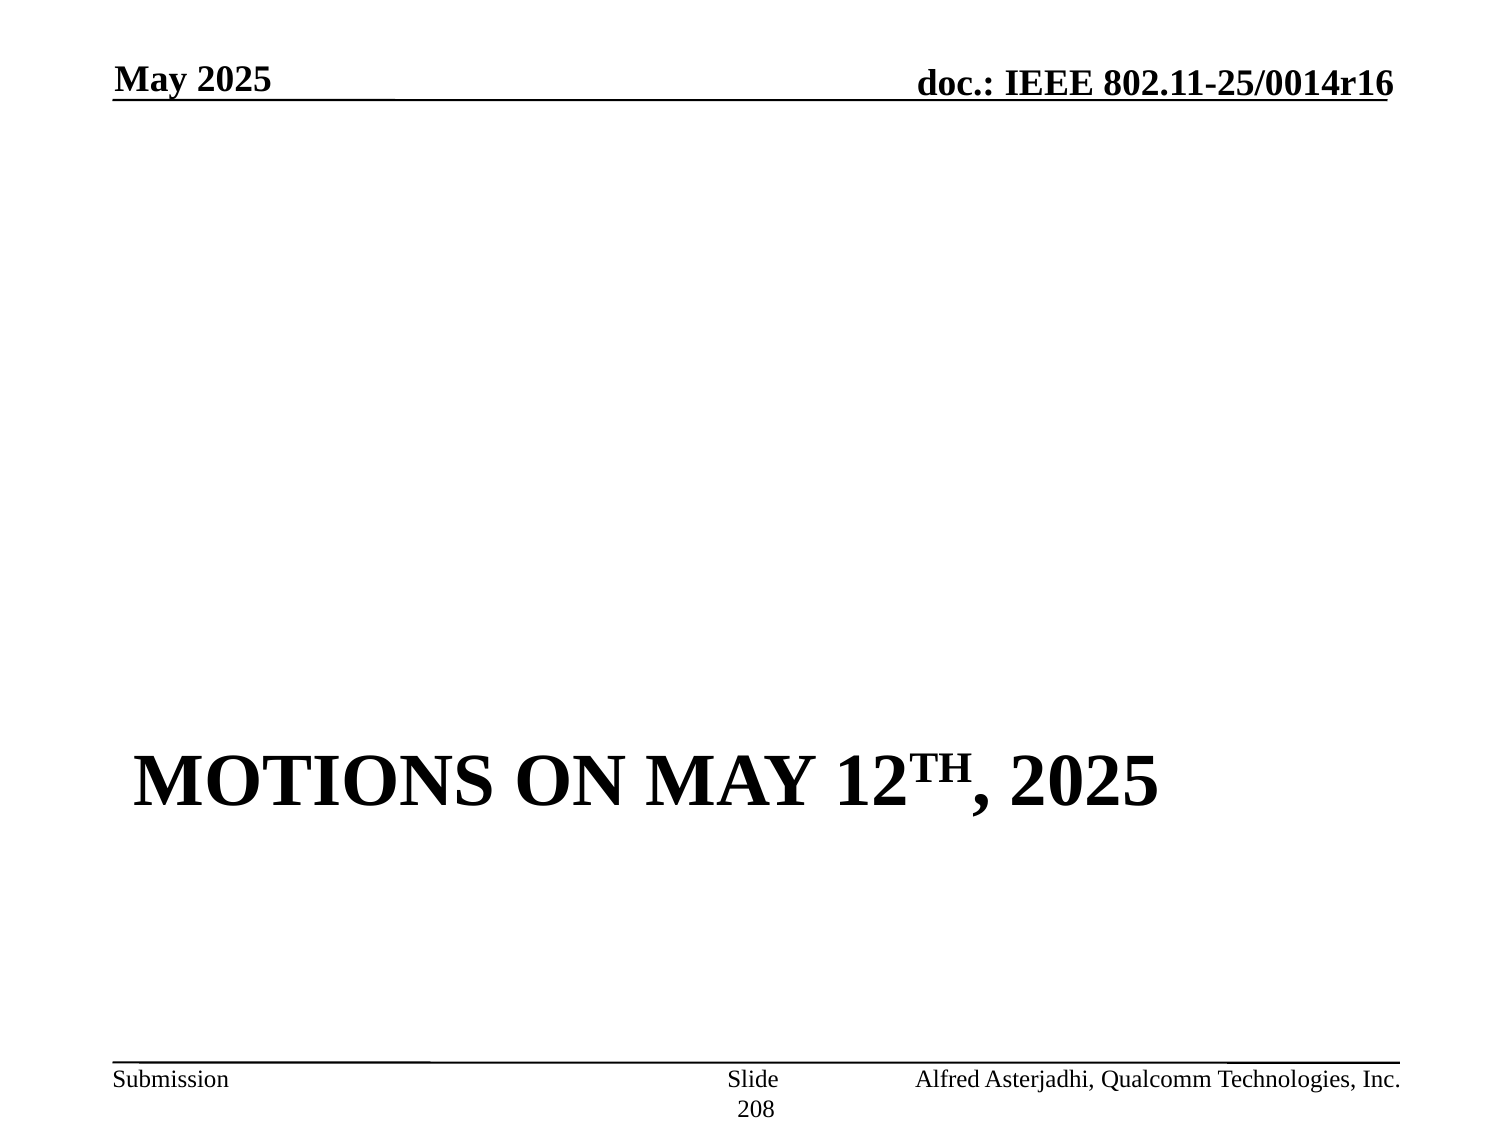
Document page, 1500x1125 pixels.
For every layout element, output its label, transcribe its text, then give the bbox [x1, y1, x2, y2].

title Motions on May 12th, 2025 [118, 722, 1394, 947]
footer Alfred Asterjadhi, Qualcomm Technologies, Inc. [878, 1061, 1402, 1093]
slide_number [114, 54, 423, 100]
slide_number Slide 208 [712, 1061, 800, 1123]
